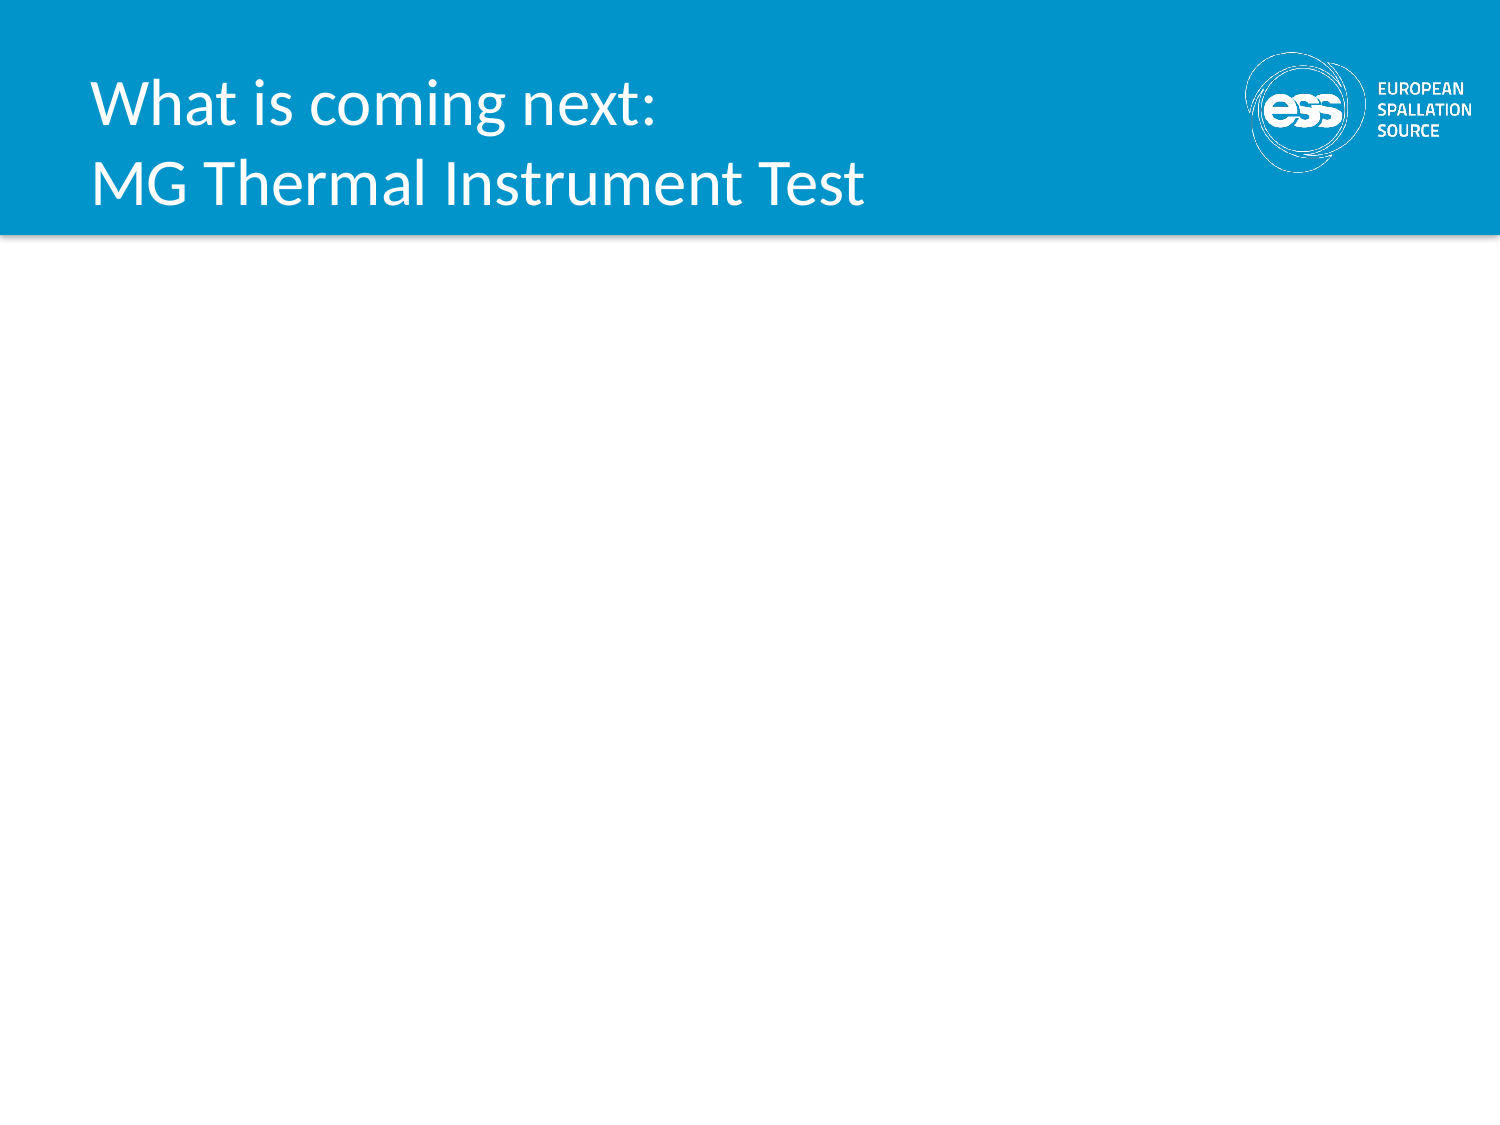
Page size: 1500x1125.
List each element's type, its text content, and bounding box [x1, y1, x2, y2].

picture [1418, 104, 1423, 115]
picture [1454, 83, 1458, 94]
picture [1423, 83, 1430, 94]
picture [1264, 94, 1342, 127]
picture [1422, 125, 1428, 134]
picture [1379, 83, 1385, 94]
picture [1389, 104, 1393, 115]
picture [1436, 104, 1444, 115]
picture [1443, 86, 1450, 93]
picture [1409, 104, 1415, 115]
picture [1398, 109, 1406, 115]
picture [1432, 125, 1438, 136]
picture [1400, 83, 1407, 94]
title What is coming next: MG Thermal Instrument Test [75, 45, 1247, 233]
